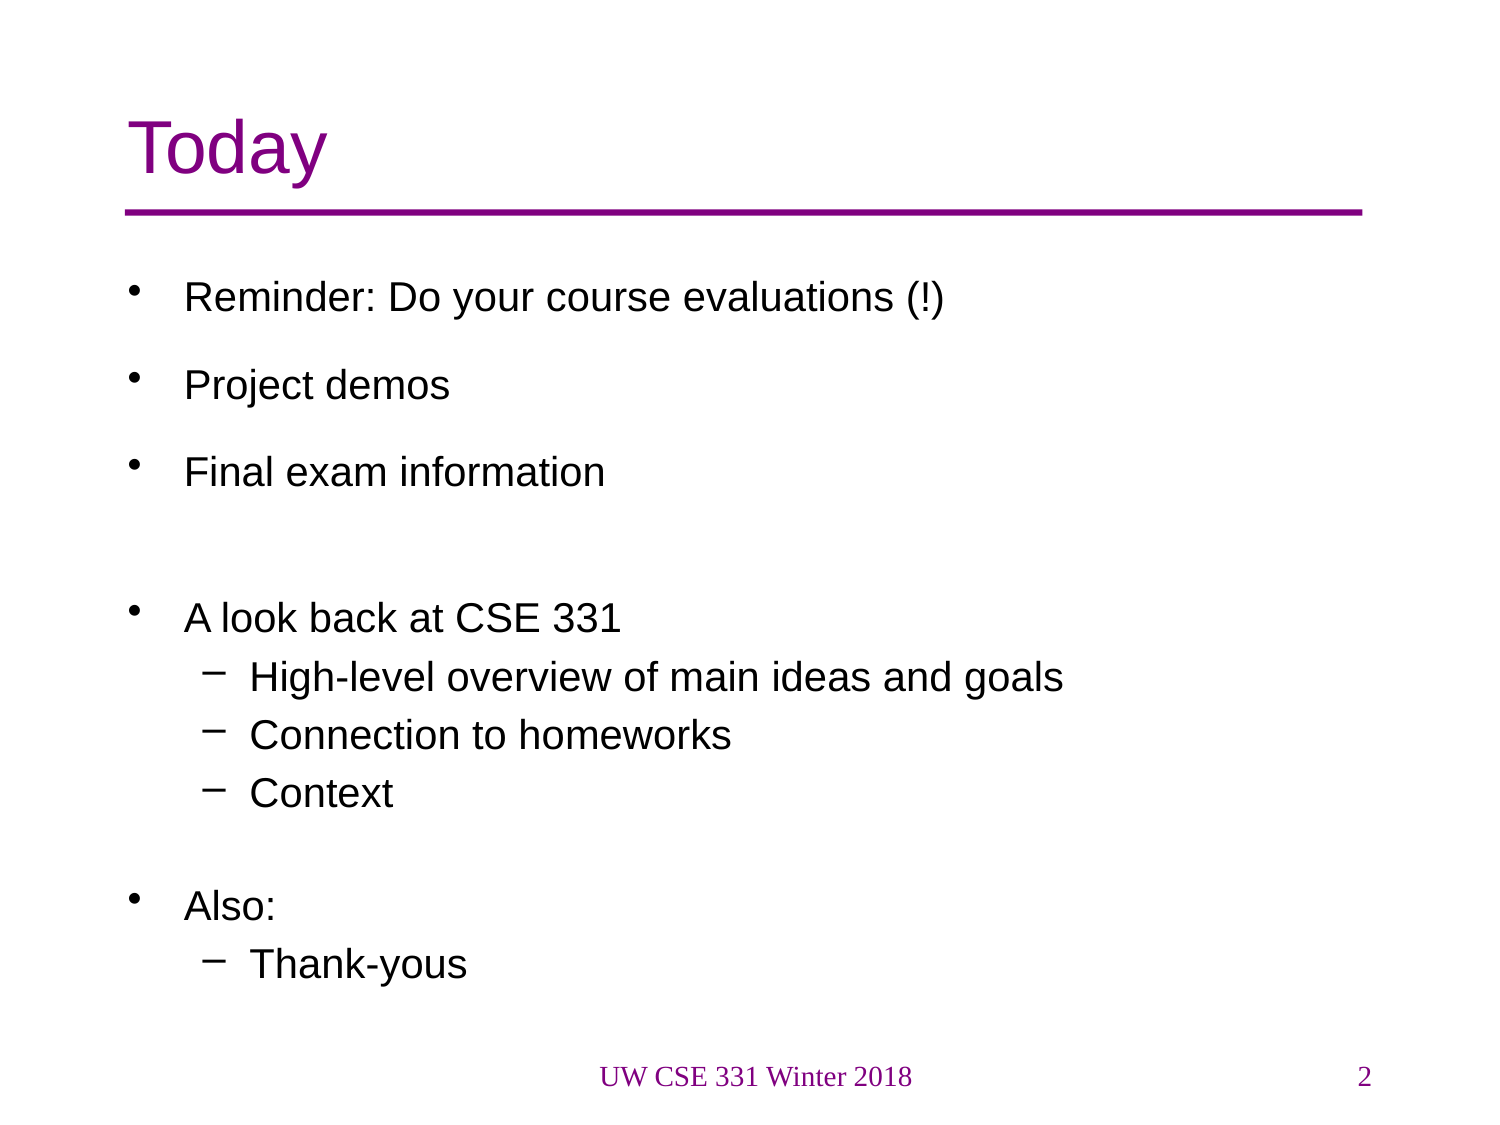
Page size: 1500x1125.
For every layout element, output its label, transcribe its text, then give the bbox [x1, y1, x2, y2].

footer UW CSE 331 Winter 2018 [474, 1049, 1038, 1125]
slide_number 2 [1074, 1049, 1388, 1125]
list Reminder: Do your course evaluations (!) Project demos Final exam information A look back at CSE 331 High-level overview of main ideas and goals Connection to homeworks Context Also: Thank-yous [112, 262, 1388, 1000]
title Today [112, 50, 1388, 238]
